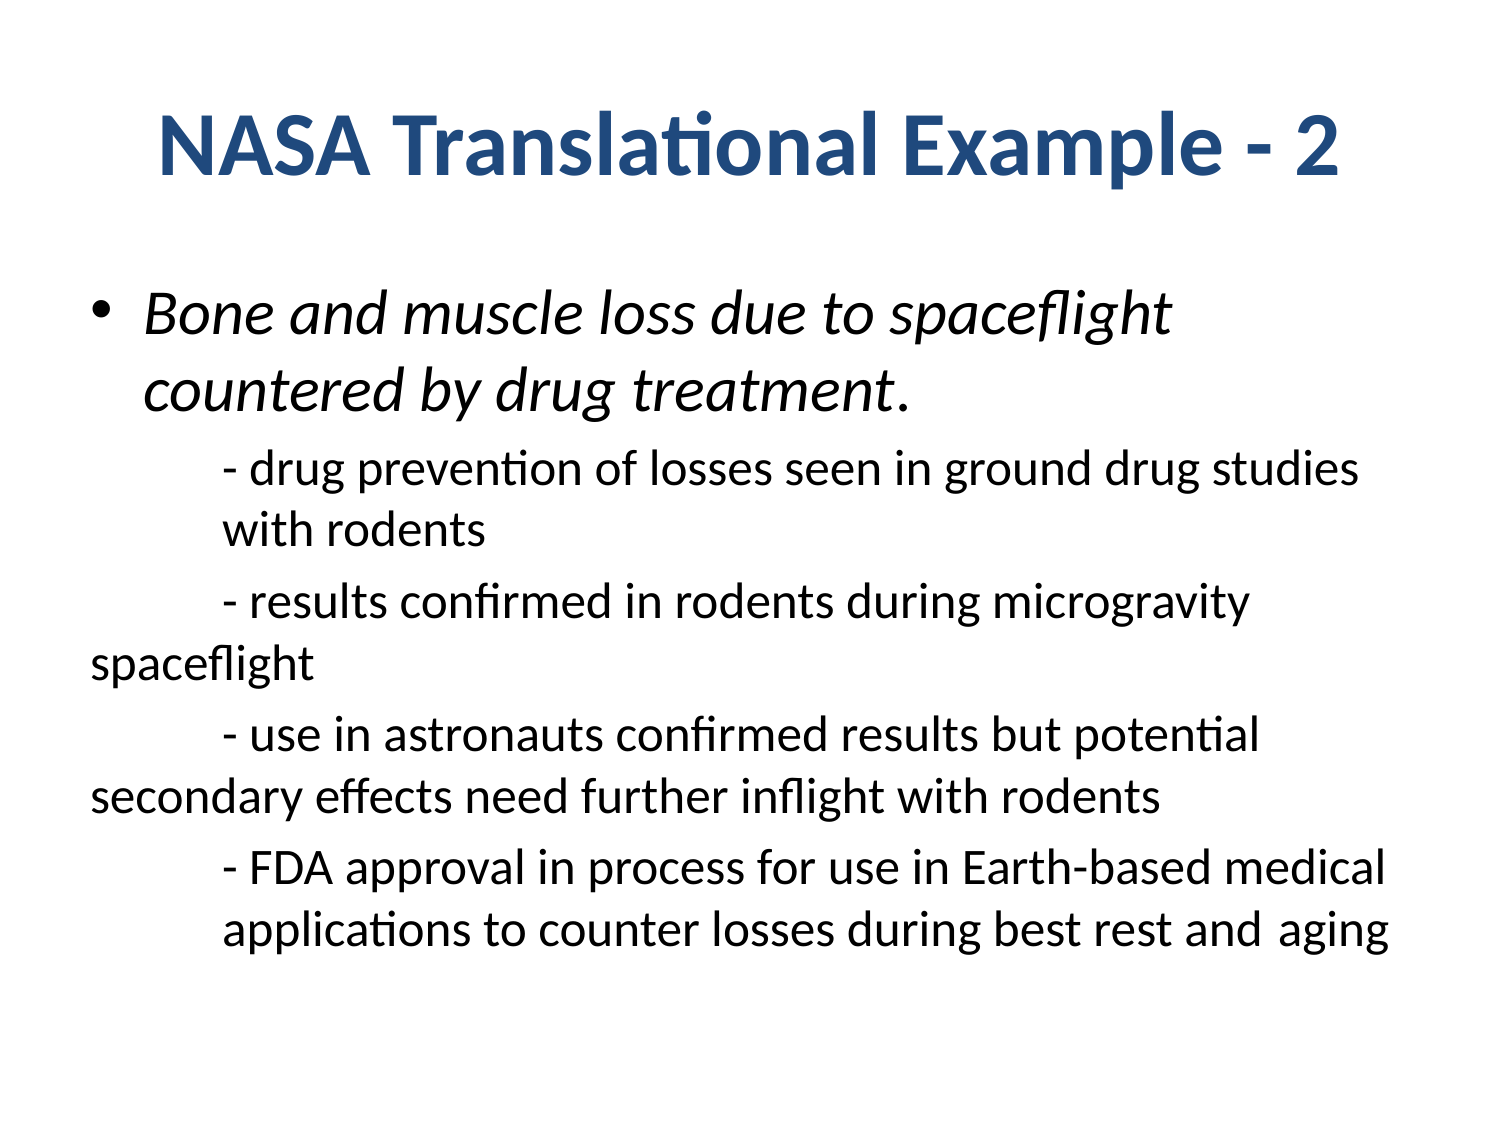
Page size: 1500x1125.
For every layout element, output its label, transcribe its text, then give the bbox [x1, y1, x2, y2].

title NASA Translational Example - 2 [75, 45, 1425, 233]
list Bone and muscle loss due to spaceflight countered by drug treatment. - drug prevention of losses seen in ground drug studies with rodents - results confirmed in rodents during microgravity spaceflight - use in astronauts confirmed results but potential secondary effects need further inflight with rodents - FDA approval in process for use in Earth-based medical applications to counter losses during best rest and aging [75, 262, 1425, 1005]
